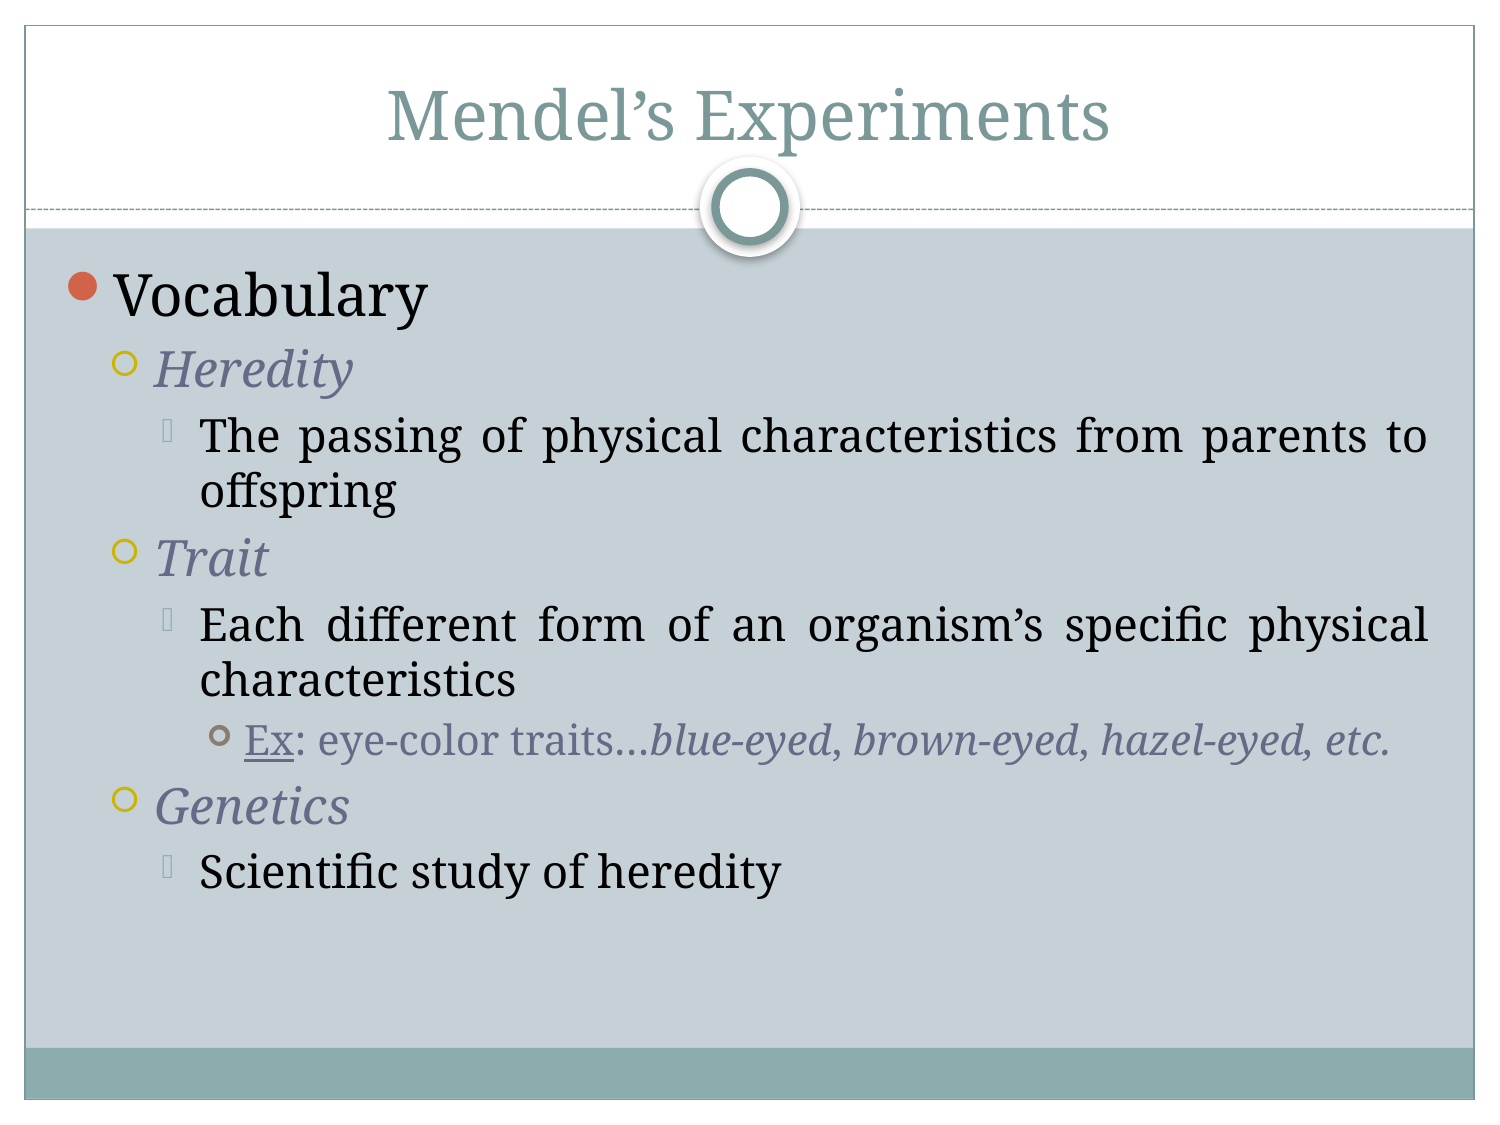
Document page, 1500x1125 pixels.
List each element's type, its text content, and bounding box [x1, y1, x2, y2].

title Mendel’s Experiments [49, 37, 1450, 162]
list Vocabulary Heredity The passing of physical characteristics from parents to offspring Trait Each different form of an organism’s specific physical characteristics Ex: eye-color traits…blue-eyed, brown-eyed, hazel-eyed, etc. Genetics Scientific study of heredity [49, 250, 1445, 1001]
